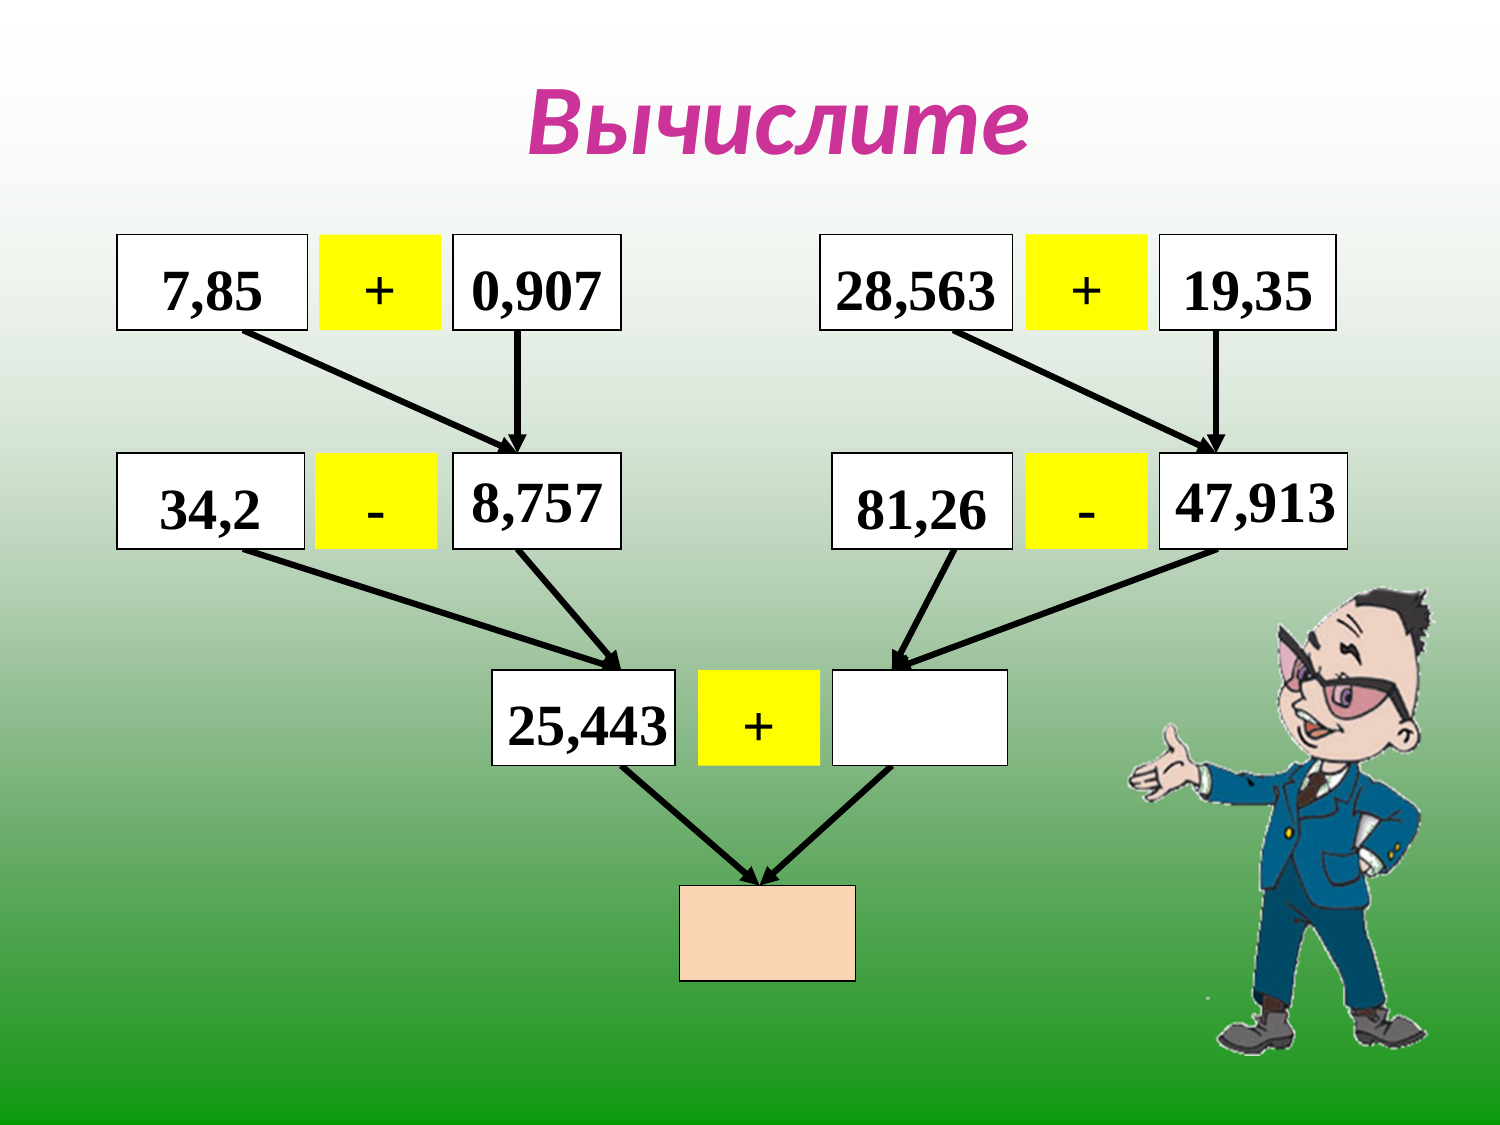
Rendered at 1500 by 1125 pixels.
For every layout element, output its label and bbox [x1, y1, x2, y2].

text_box [116, 234, 1348, 982]
picture [0, 0, 1500, 1125]
